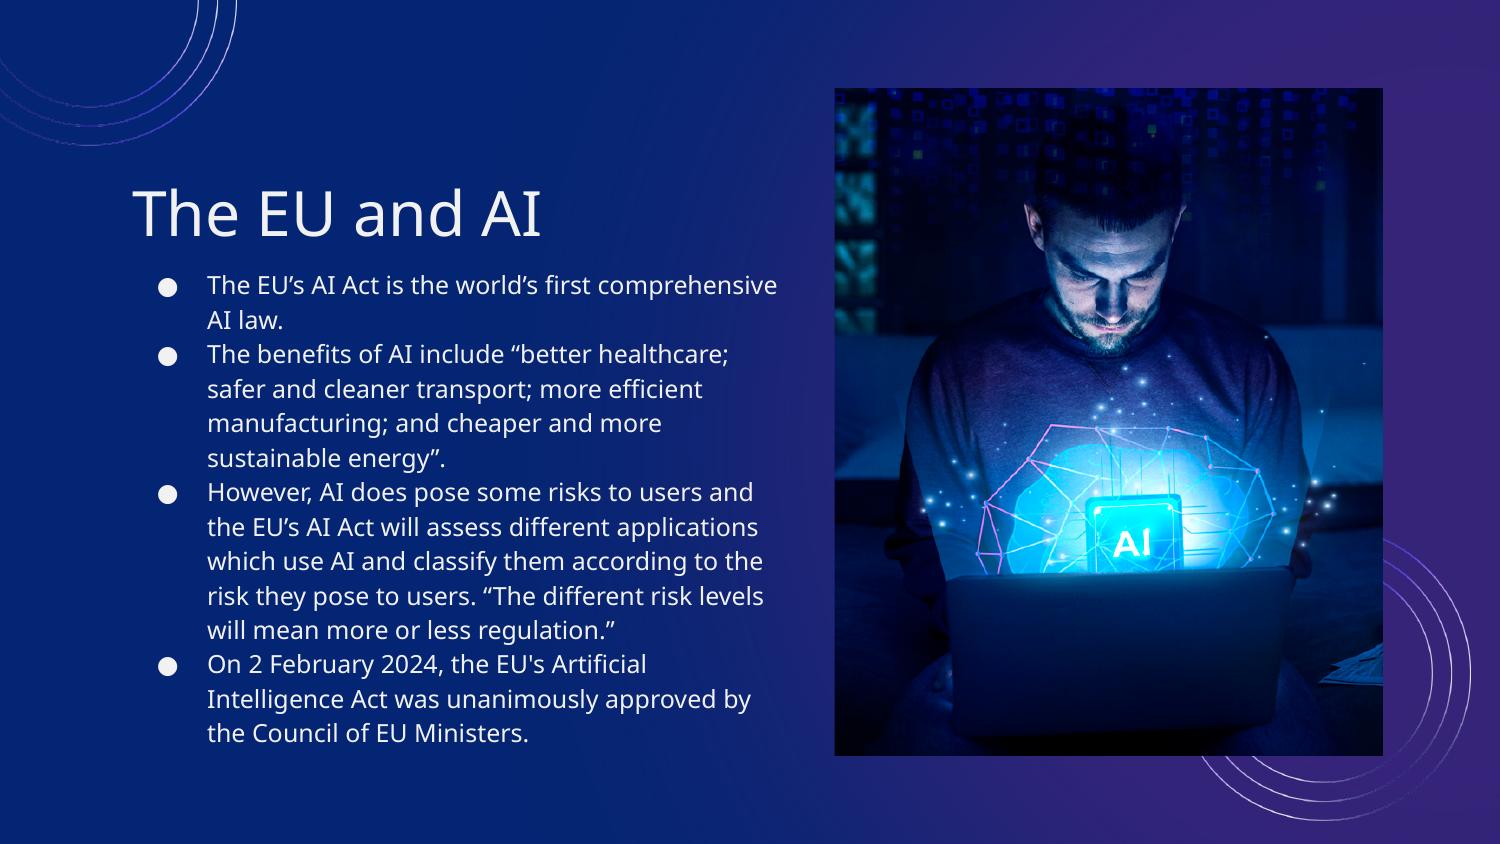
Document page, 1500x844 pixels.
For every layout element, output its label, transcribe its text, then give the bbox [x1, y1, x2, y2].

title The EU and AI [116, 170, 795, 250]
picture [0, 0, 1500, 844]
subtitle The EU’s AI Act is the world’s first comprehensive AI law. The benefits of AI include “better healthcare; safer and cleaner transport; more efficient manufacturing; and cheaper and more sustainable energy”. However, AI does pose some risks to users and the EU’s AI Act will assess different applications which use AI and classify them according to the risk they pose to users. “The different risk levels will mean more or less regulation.” On 2 February 2024, the EU's Artificial Intelligence Act was unanimously approved by the Council of EU Ministers. [116, 250, 795, 594]
